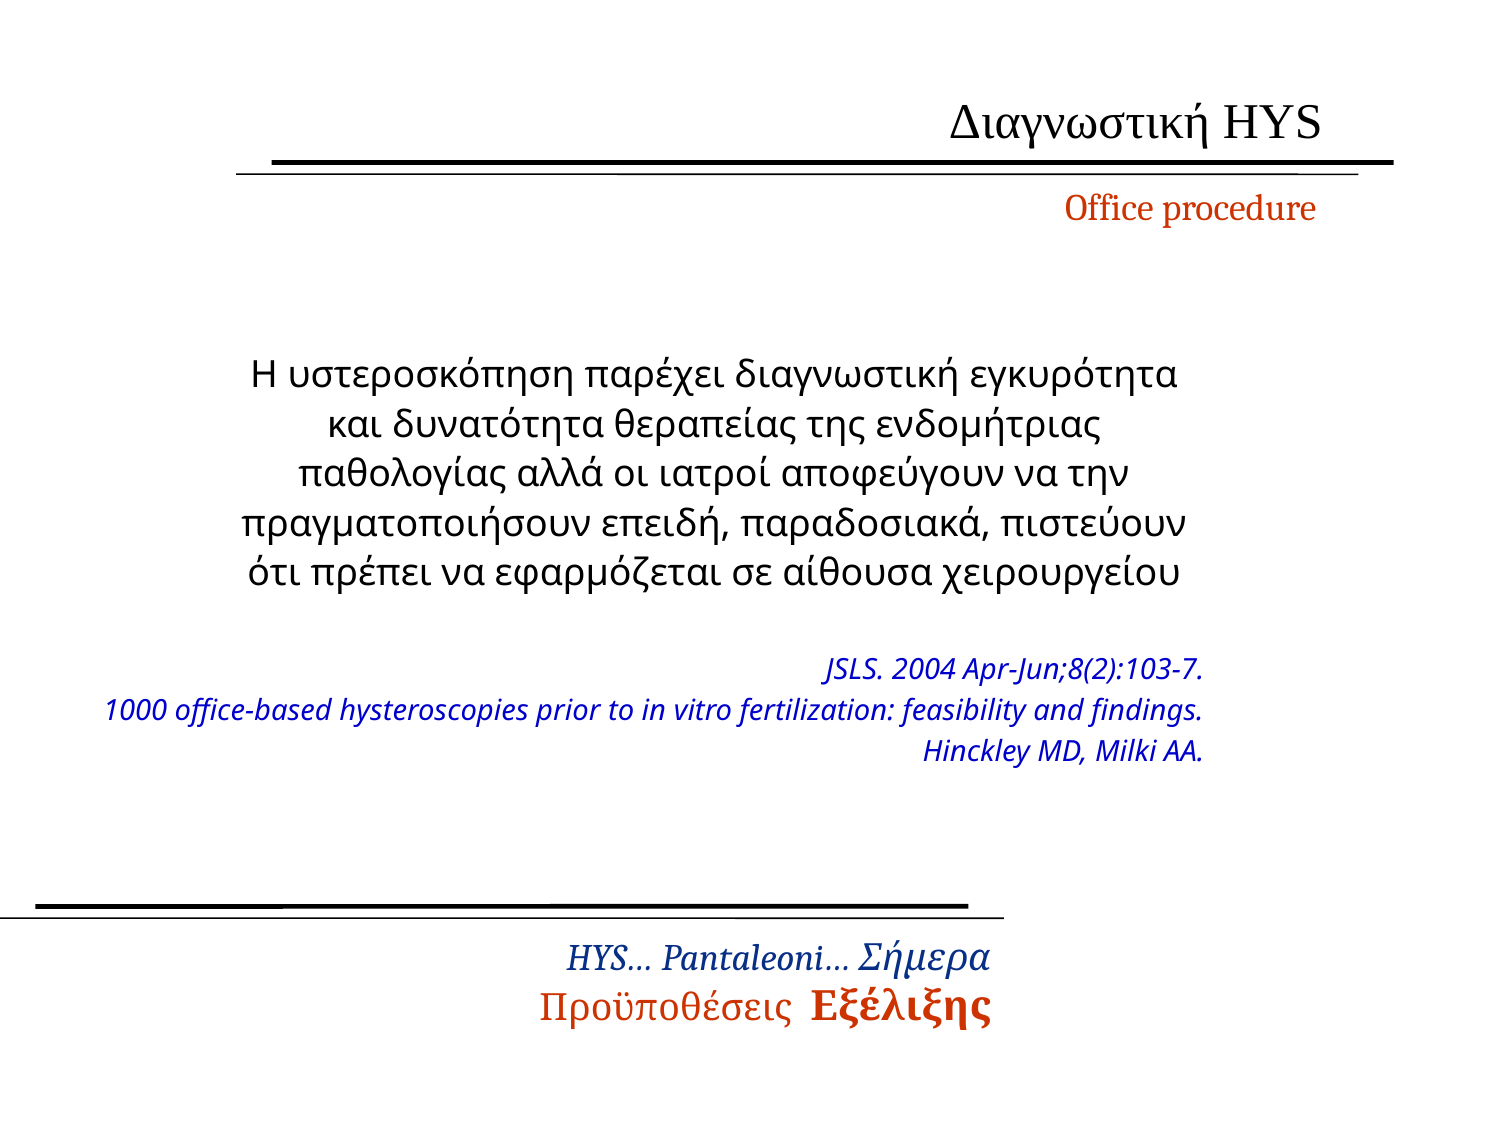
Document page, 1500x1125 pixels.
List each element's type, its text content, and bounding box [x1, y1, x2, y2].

text_box Office procedure [114, 167, 1340, 243]
text_box Διαγνωστική HYS [112, 87, 1338, 150]
list JSLS. 2004 Apr-Jun;8(2):103-7. 1000 office-based hysteroscopies prior to in vitro fertilization: feasibility and findings. Hinckley MD, Milki AA. [0, 642, 1220, 856]
text_box [112, 171, 1338, 246]
text_box HYS… Pantaleoni… Σήμερα Προϋποθέσεις Εξέλιξης [351, 925, 1007, 1043]
text_box Η υστεροσκόπηση παρέχει διαγνωστική εγκυρότητα και δυνατότητα θεραπείας της ενδομήτριας παθολογίας αλλά οι ιατροί αποφεύγουν να την πραγματοποιήσουν επειδή, παραδοσιακά, πιστεύουν ότι πρέπει να εφαρμόζεται σε αίθουσα χειρουργείου [206, 338, 1223, 601]
